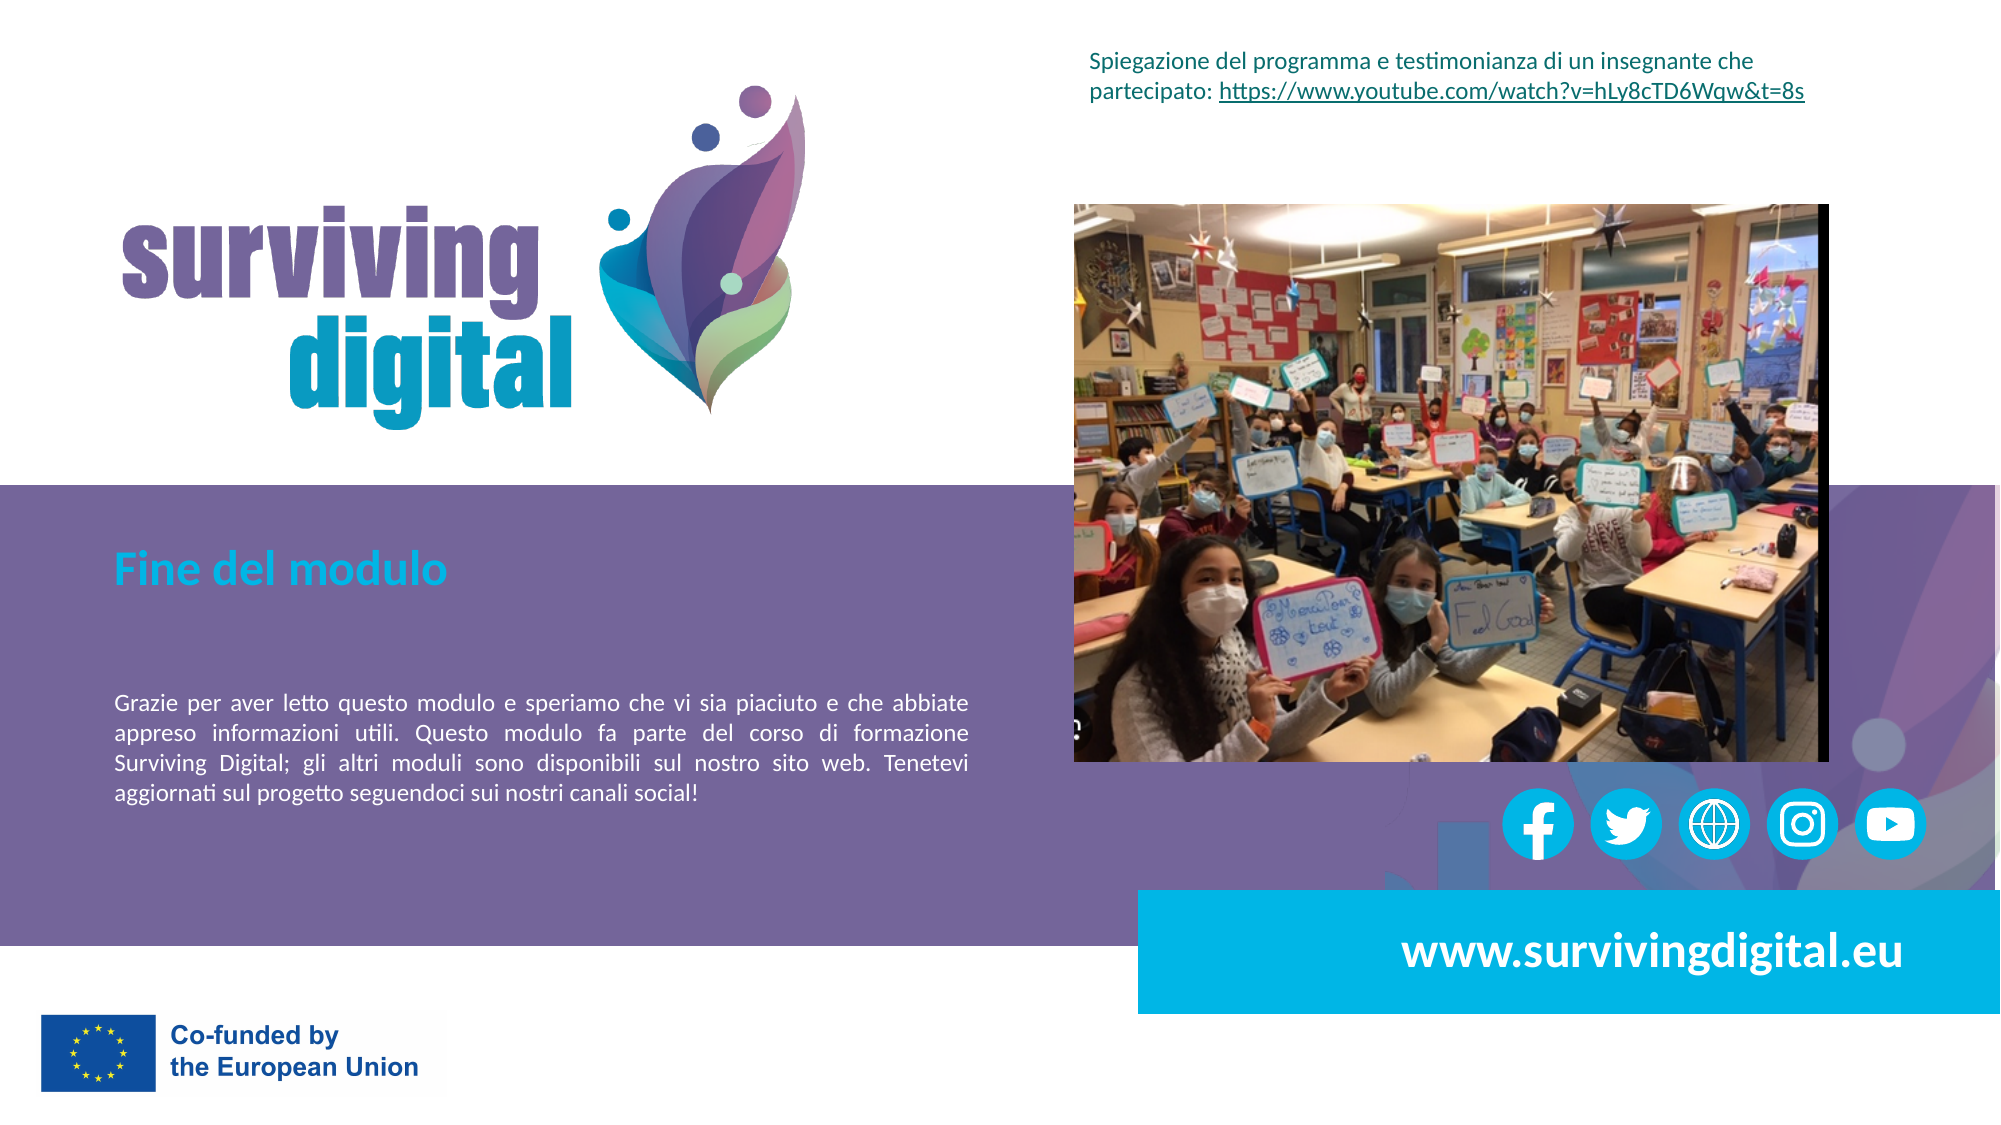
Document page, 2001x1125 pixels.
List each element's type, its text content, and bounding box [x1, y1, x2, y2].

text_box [1502, 788, 1927, 861]
list www.survivingdigital.eu [1137, 891, 1921, 1012]
list Grazie per aver letto questo modulo e speriamo che vi sia piaciuto e che abbiate appreso informazioni utili. Questo modulo fa parte del corso di formazione Surviving Digital; gli altri moduli sono disponibili sul nostro sito web. Tenetevi aggiornati sul progetto seguendoci sui nostri canali social! [99, 604, 986, 919]
picture [36, 1010, 447, 1097]
picture [1074, 203, 1829, 762]
picture [99, 63, 828, 453]
text_box Spiegazione del programma e testimonianza di un insegnante che partecipato: https://www.youtube.com/watch?v=hLy8cTD6Wqw&t=8s [1074, 36, 1927, 112]
list Fine del modulo [99, 482, 681, 656]
